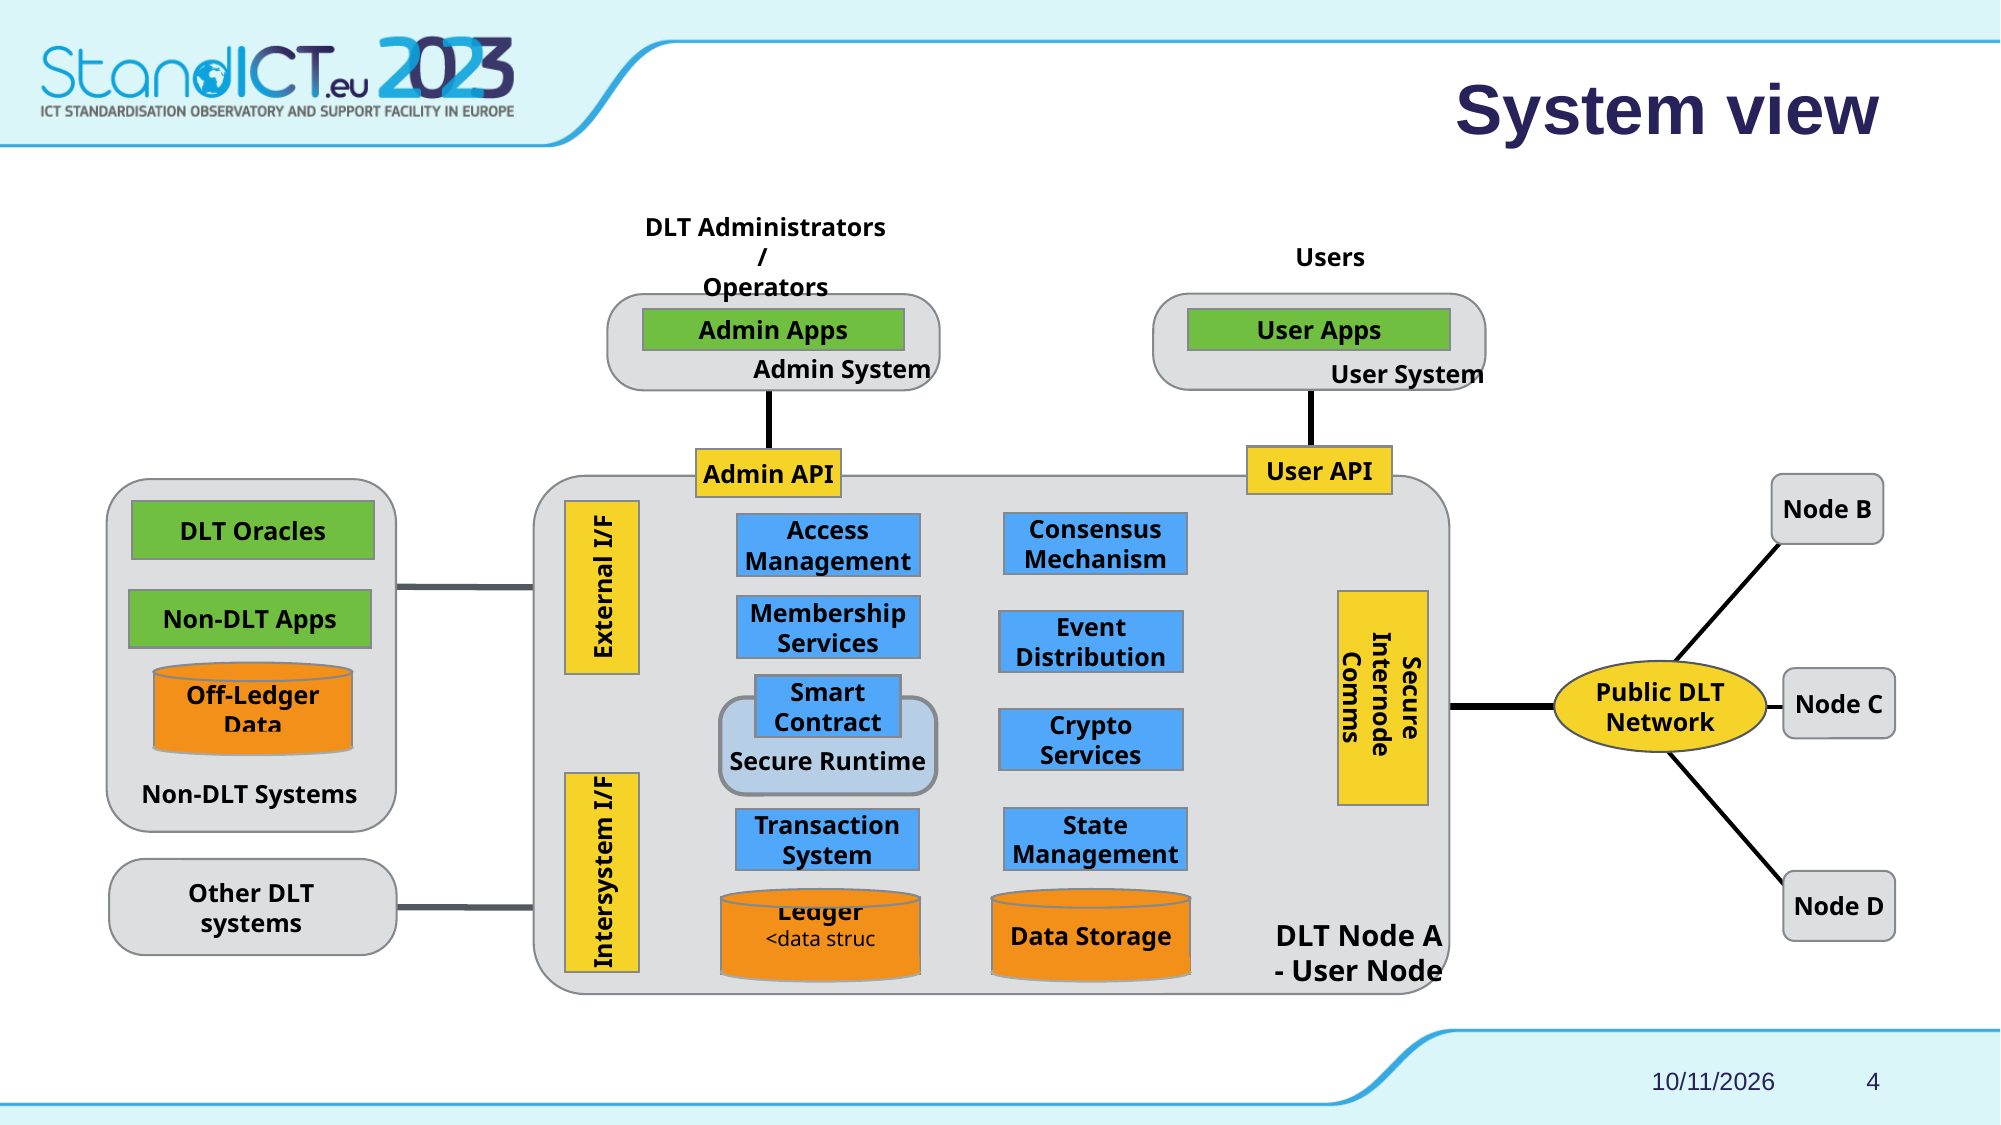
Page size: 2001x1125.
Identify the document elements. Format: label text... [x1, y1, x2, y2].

slide_number 4 [1790, 1050, 1896, 1111]
picture [0, 0, 2001, 1125]
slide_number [1571, 1050, 1790, 1111]
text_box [106, 226, 1896, 995]
title System view [686, 61, 1896, 162]
